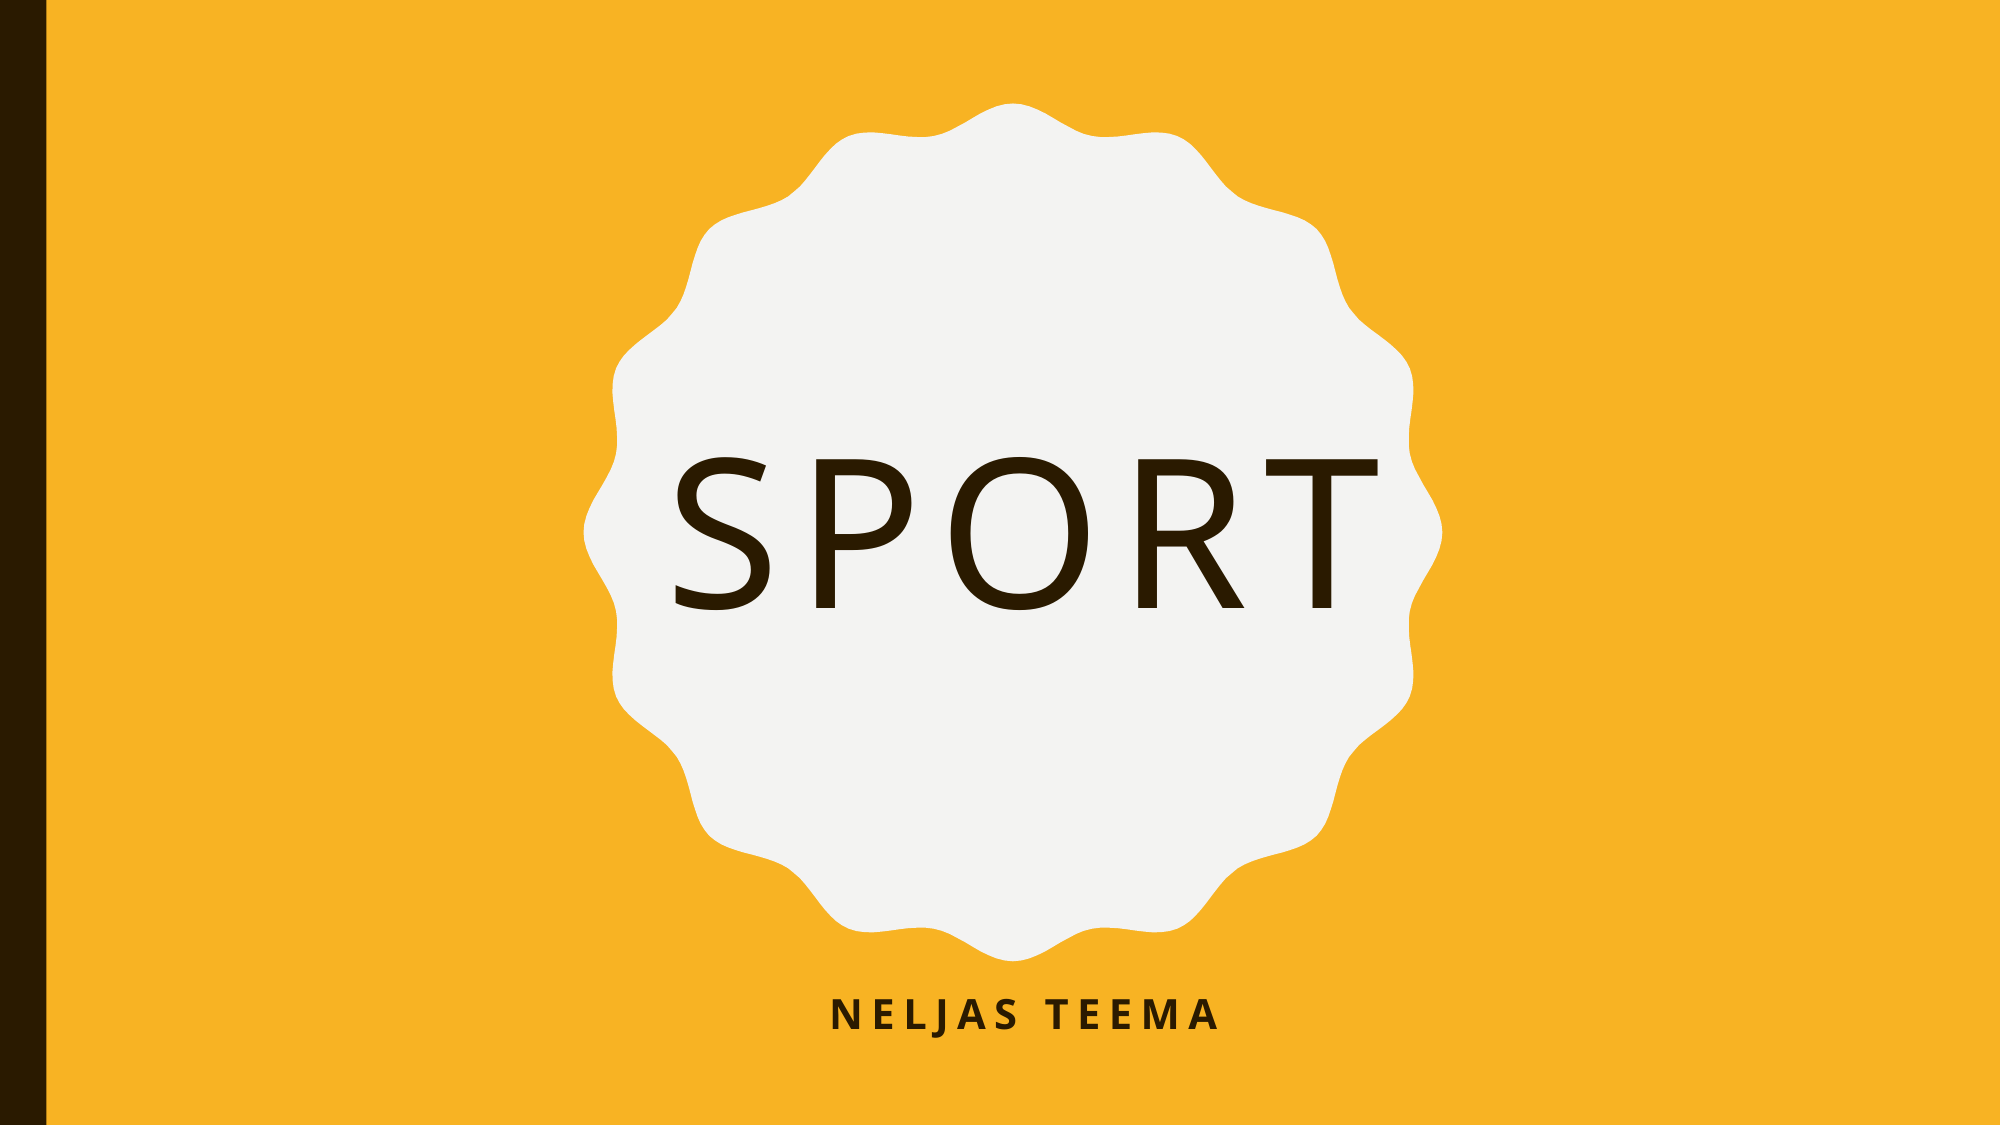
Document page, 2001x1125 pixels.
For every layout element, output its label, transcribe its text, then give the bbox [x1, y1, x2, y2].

title Sport [176, 180, 1870, 902]
subtitle Neljas teema [363, 980, 1684, 1103]
